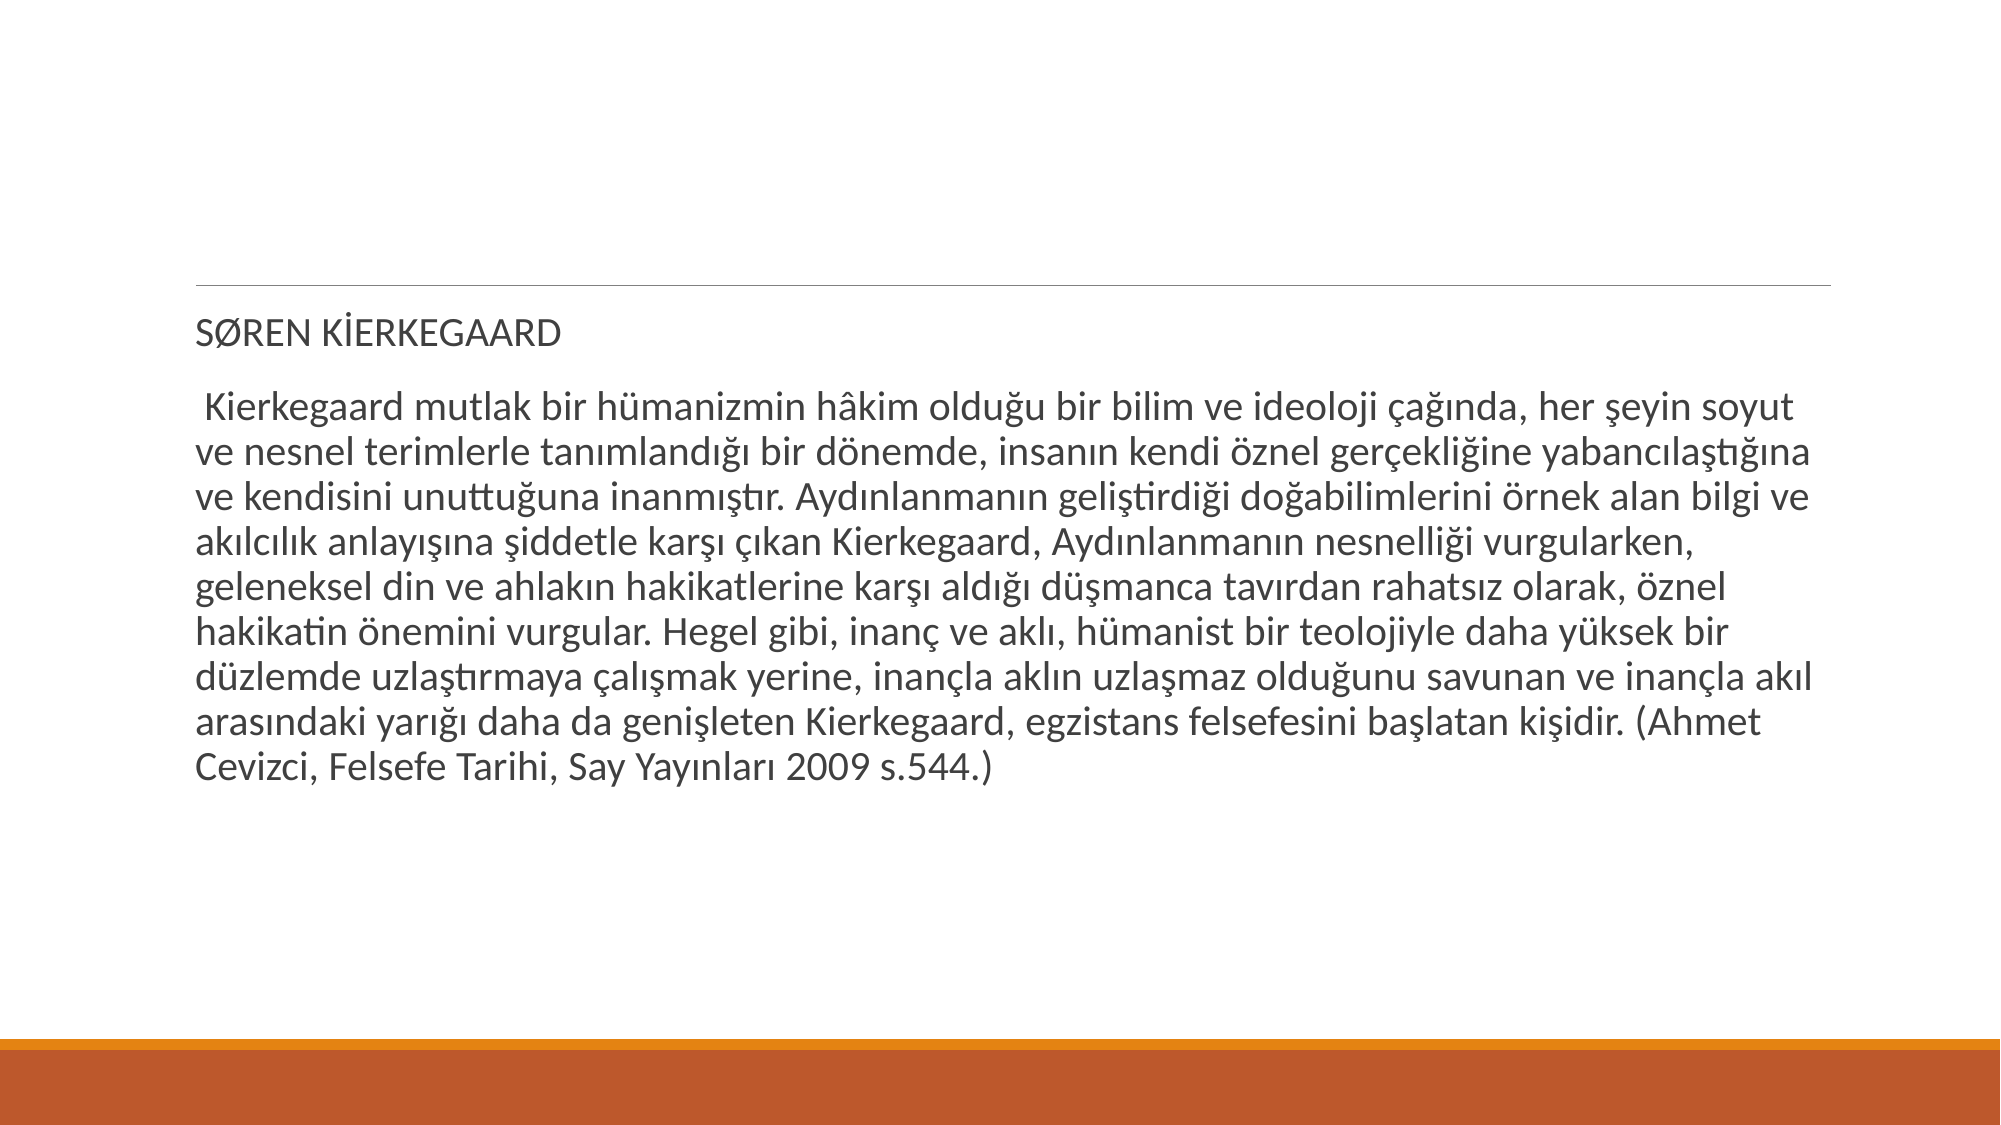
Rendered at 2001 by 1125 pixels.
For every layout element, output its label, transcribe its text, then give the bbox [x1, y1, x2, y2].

list SØREN KİERKEGAARD Kierkegaard mutlak bir hümanizmin hâkim olduğu bir bilim ve ideoloji çağında, her şeyin soyut ve nesnel terimlerle tanımlandığı bir dönemde, insanın kendi öznel gerçekliğine yabancılaştığına ve kendisini unuttuğuna inanmıştır. Aydınlanmanın geliştirdiği doğabilimlerini örnek alan bilgi ve akılcılık anlayışına şiddetle karşı çıkan Kierkegaard, Aydınlanmanın nesnelliği vurgularken, geleneksel din ve ahlakın hakikatlerine karşı aldığı düşmanca tavırdan rahatsız olarak, öznel hakikatin önemini vurgular. Hegel gibi, inanç ve aklı, hümanist bir teolojiyle daha yüksek bir düzlemde uzlaştırmaya çalışmak yerine, inançla aklın uzlaşmaz olduğunu savunan ve inançla akıl arasındaki yarığı daha da genişleten Kierkegaard, egzistans felsefesini başlatan kişidir. (Ahmet Cevizci, Felsefe Tarihi, Say Yayınları 2009 s.544.) [180, 302, 1830, 963]
